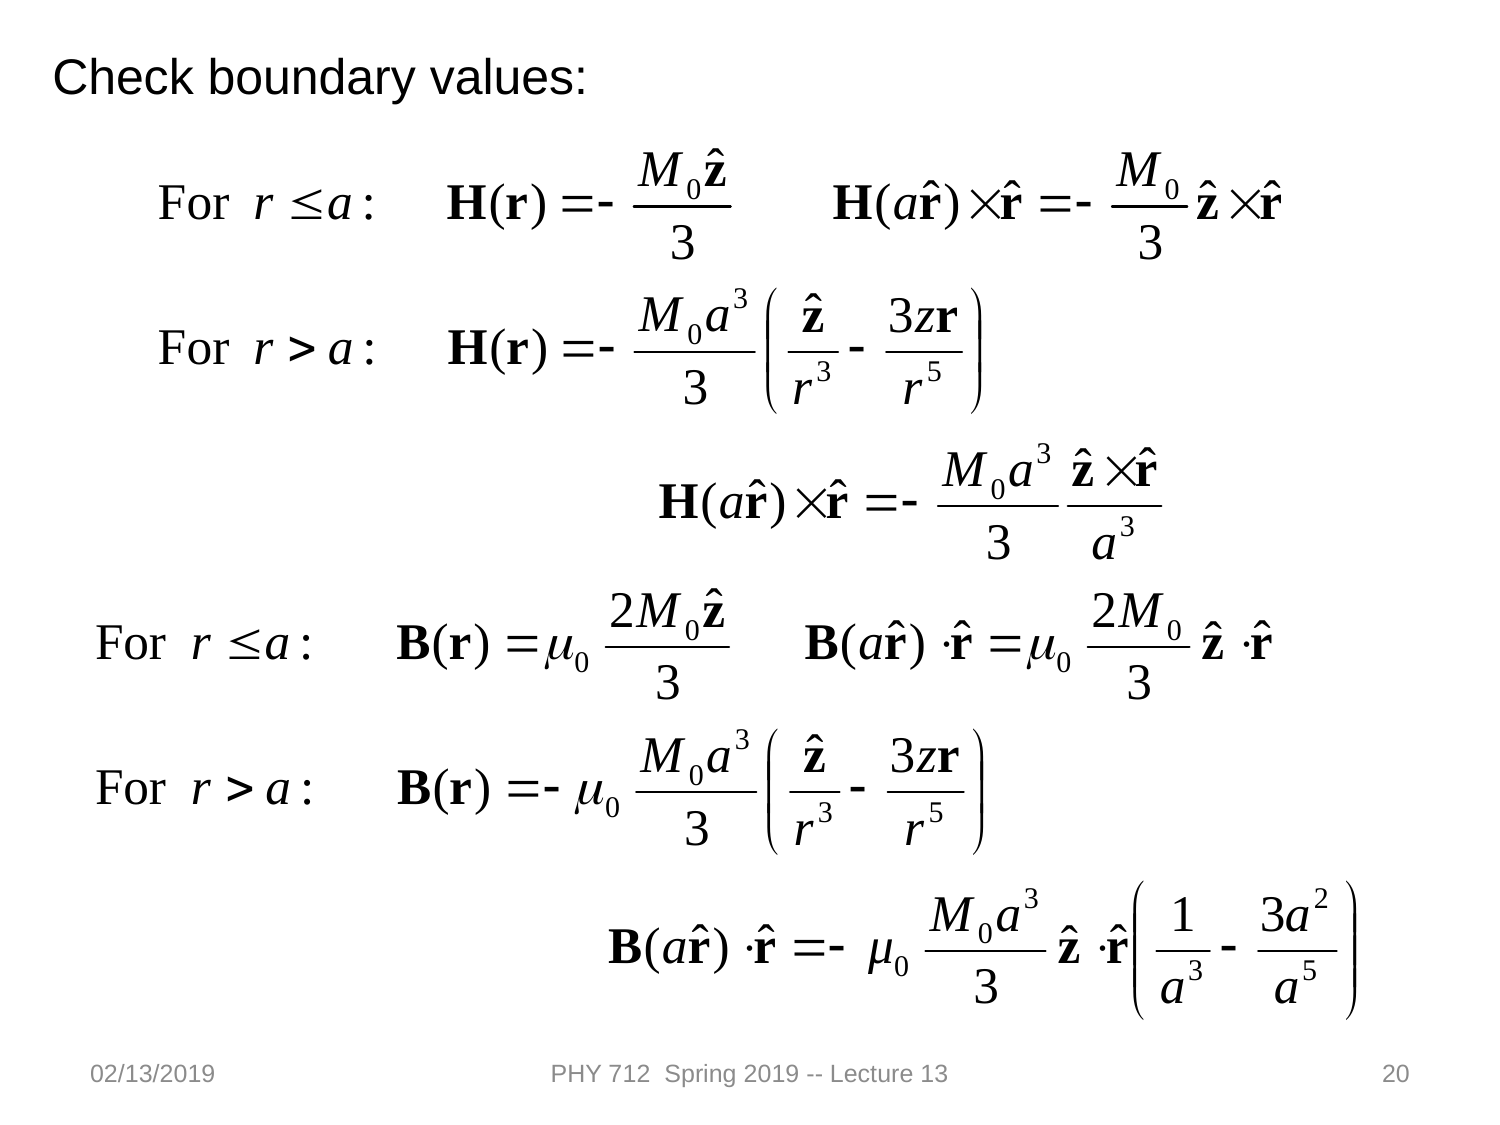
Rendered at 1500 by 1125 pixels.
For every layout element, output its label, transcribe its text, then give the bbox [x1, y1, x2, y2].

slide_number 20 [1074, 1042, 1425, 1103]
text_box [87, 499, 1398, 1032]
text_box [149, 137, 1294, 498]
footer PHY 712 Spring 2019 -- Lecture 13 [512, 1042, 988, 1103]
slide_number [75, 1042, 425, 1103]
text_box Check boundary values: [37, 37, 1113, 113]
